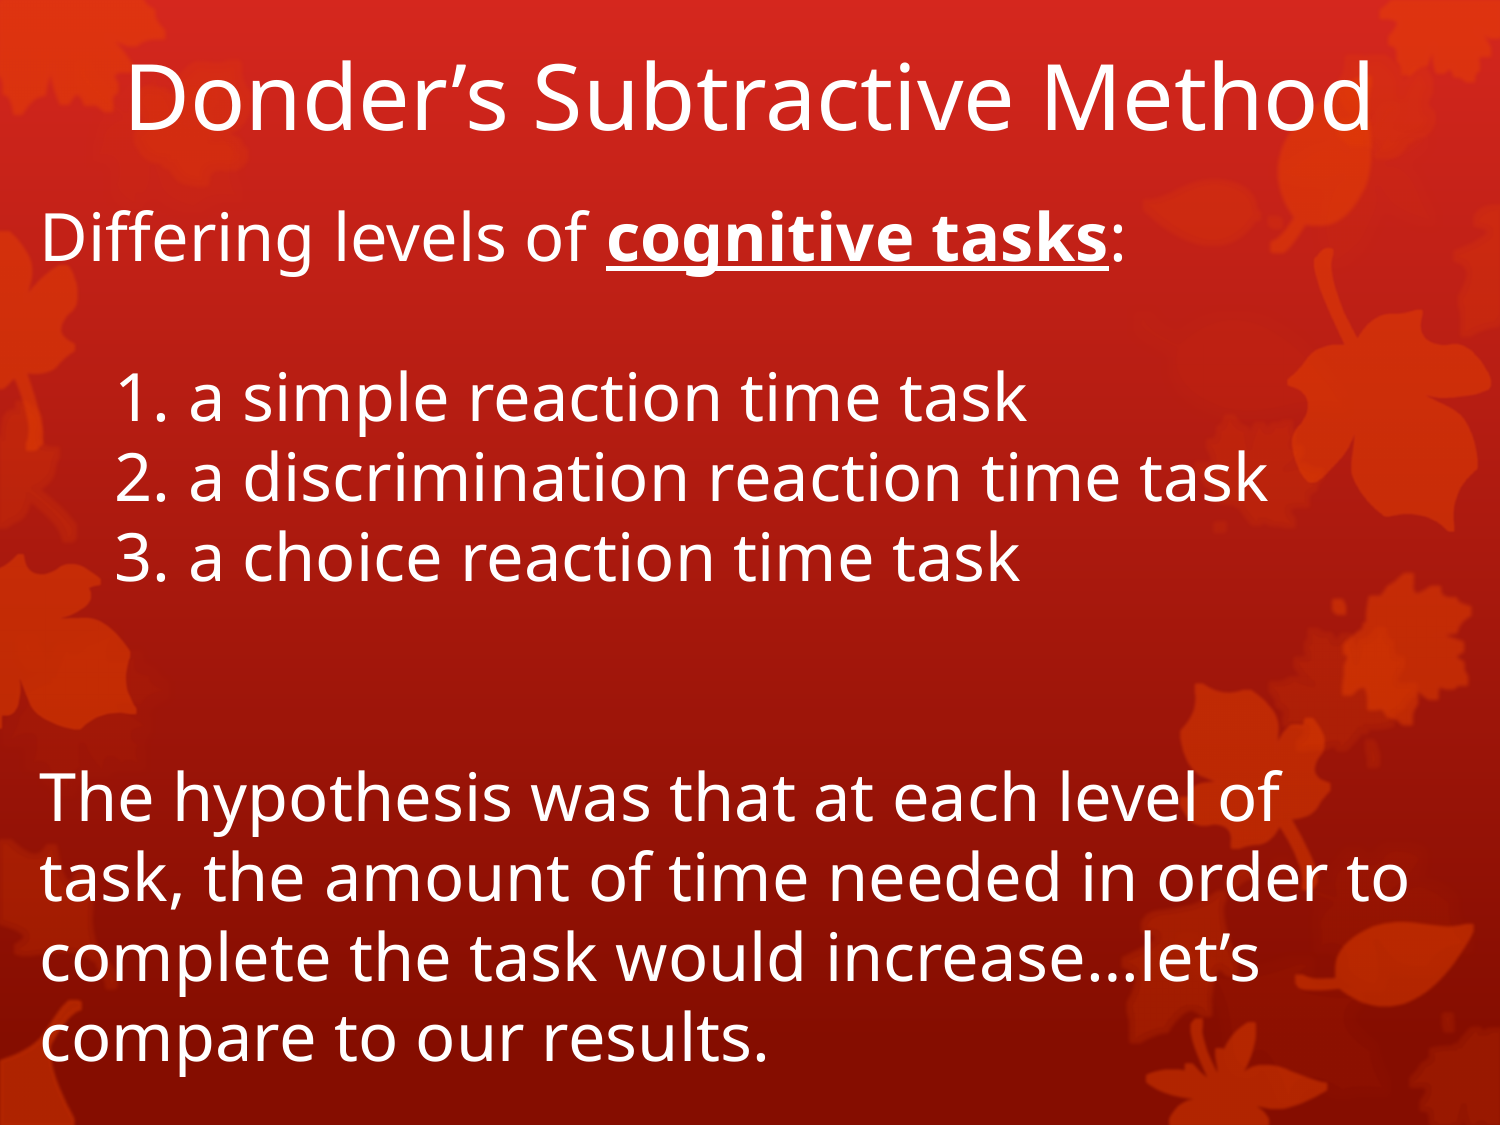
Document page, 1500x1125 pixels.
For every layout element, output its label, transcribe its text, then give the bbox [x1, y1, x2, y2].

text_box Differing levels of cognitive tasks: a simple reaction time task a discrimination reaction time task a choice reaction time task The hypothesis was that at each level of task, the amount of time needed in order to complete the task would increase…let’s compare to our results. [24, 187, 1450, 1125]
title Donder’s Subtractive Method [0, 75, 1500, 157]
